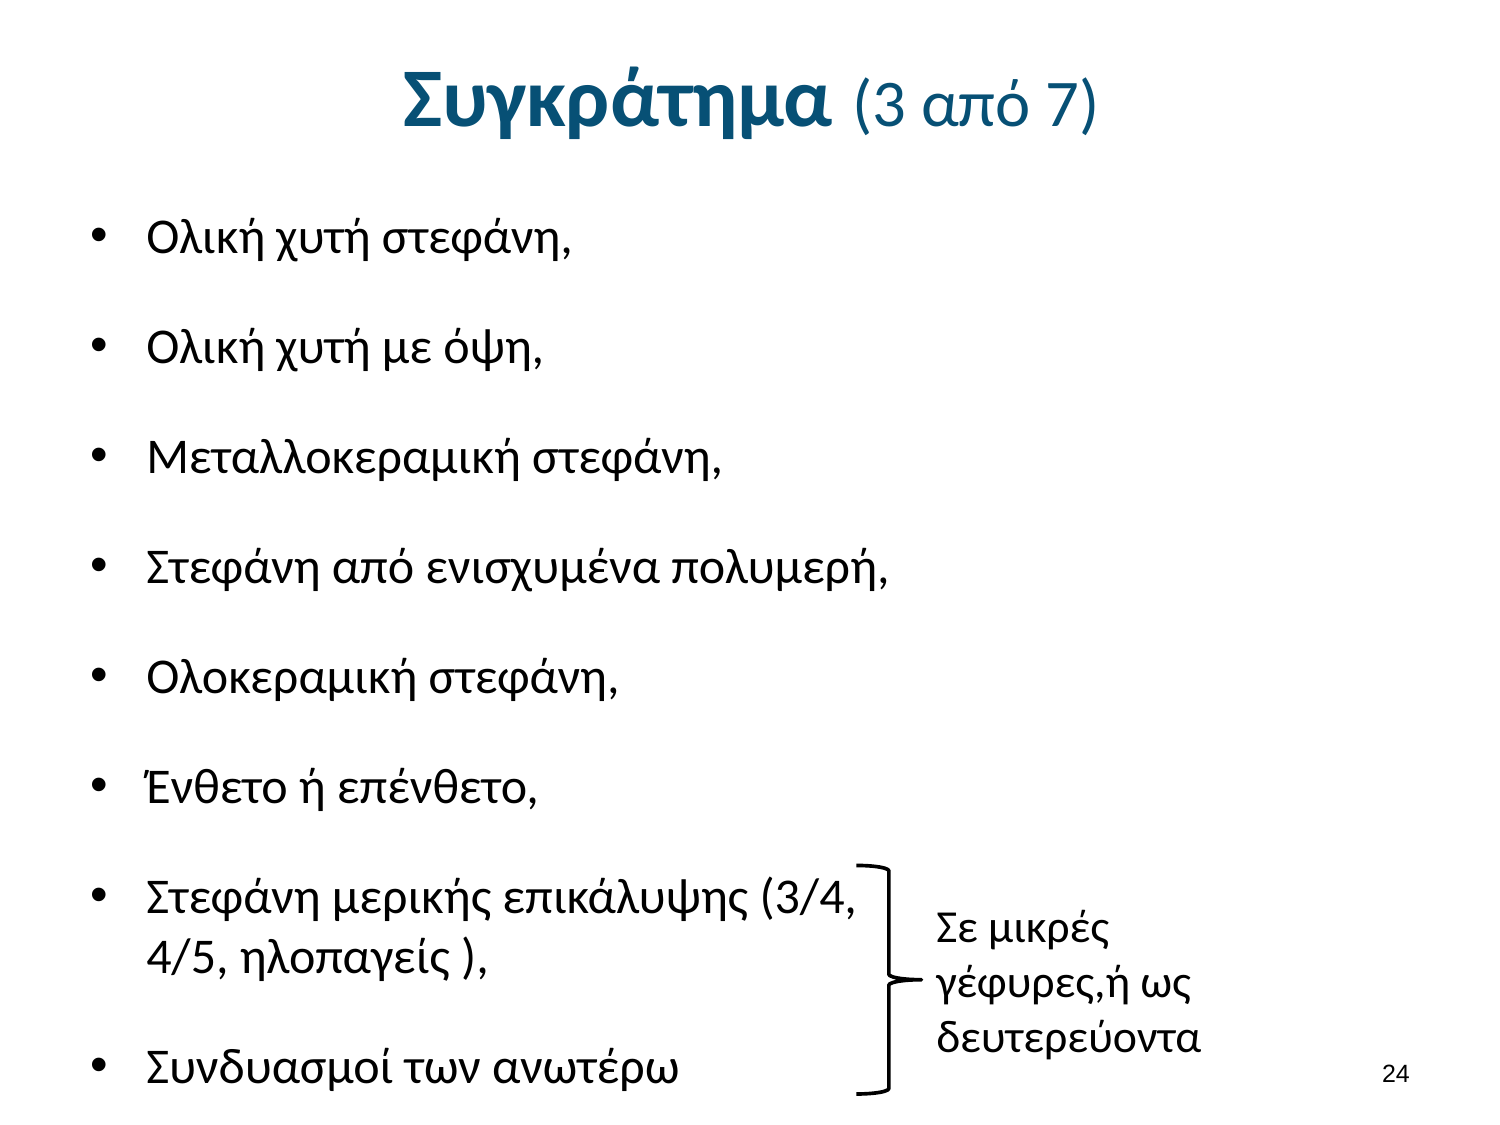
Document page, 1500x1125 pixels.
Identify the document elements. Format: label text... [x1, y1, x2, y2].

slide_number 23 [1074, 1042, 1425, 1103]
list Ολική χυτή στεφάνη, Ολική χυτή με όψη, Μεταλλοκεραμική στεφάνη, Στεφάνη από ενισχυμένα πολυμερή, Ολοκεραμική στεφάνη, Ένθετο ή επένθετο, Στεφάνη μερικής επικάλυψης (3/4, 4/5, ηλοπαγείς ), Συνδυασμοί των ανωτέρω [75, 196, 939, 1103]
text_box Σε μικρές γέφυρες,ή ως δευτερεύοντα [921, 888, 1229, 1069]
title Συγκράτημα (3 από 7) [76, 19, 1427, 169]
text_box [856, 864, 921, 1095]
